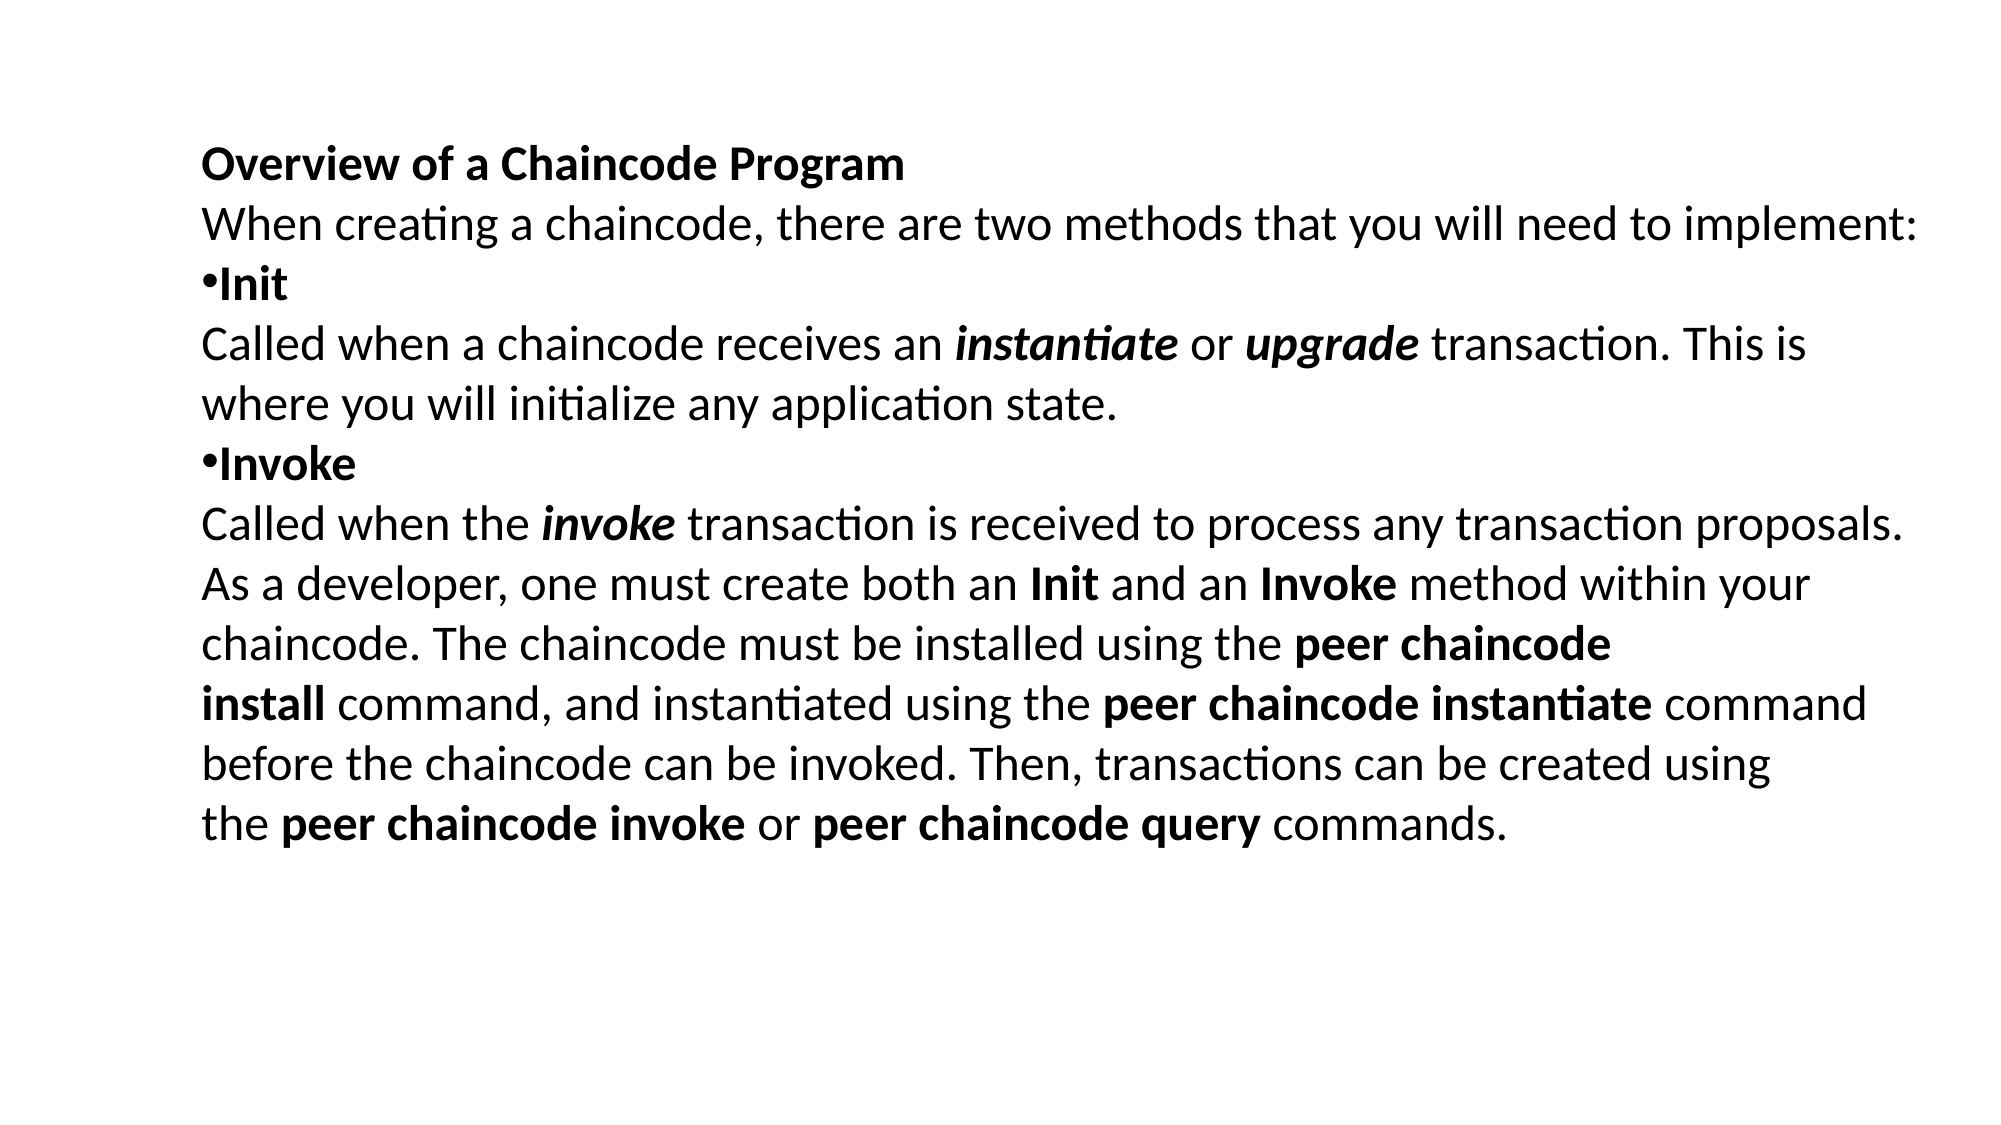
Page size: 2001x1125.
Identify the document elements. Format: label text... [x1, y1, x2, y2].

text_box Overview of a Chaincode Program When creating a chaincode, there are two methods that you will need to implement: Init Called when a chaincode receives an instantiate or upgrade transaction. This is where you will initialize any application state. Invoke Called when the invoke transaction is received to process any transaction proposals. As a developer, one must create both an Init and an Invoke method within your chaincode. The chaincode must be installed using the peer chaincode install command, and instantiated using the peer chaincode instantiate command before the chaincode can be invoked. Then, transactions can be created using the peer chaincode invoke or peer chaincode query commands. [186, 123, 1954, 948]
